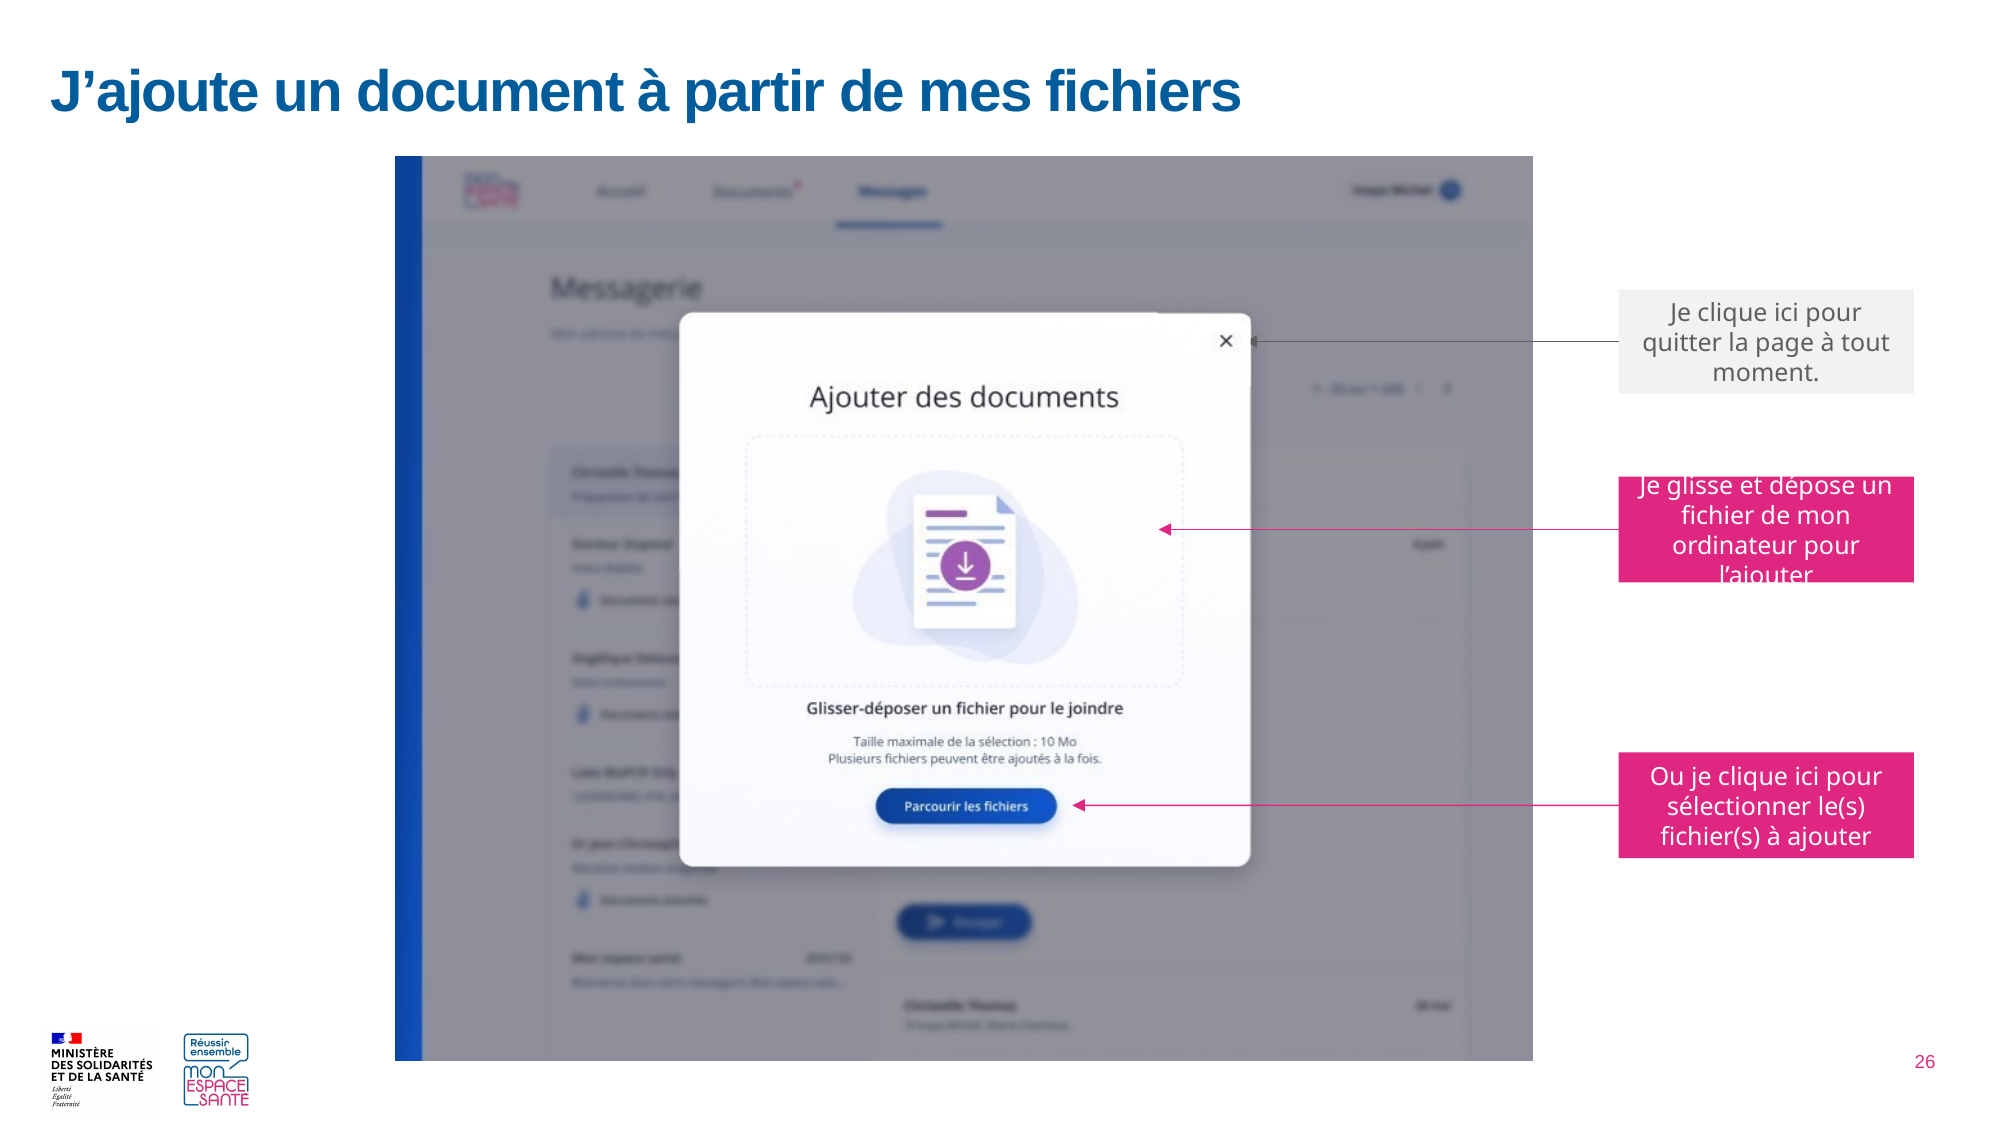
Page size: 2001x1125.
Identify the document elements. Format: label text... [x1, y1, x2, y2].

text_box Je clique ici pour quitter la page à tout moment. [1616, 287, 1916, 396]
text_box Je glisse et dépose un fichier de mon ordinateur pour l’ajouter [1616, 475, 1916, 584]
picture [172, 1022, 260, 1117]
picture [395, 156, 1533, 1061]
picture [41, 1022, 163, 1117]
text_box Ou je clique ici pour sélectionner le(s) fichier(s) à ajouter [1616, 750, 1916, 860]
slide_number 25 [1905, 1040, 1958, 1081]
title J’ajoute un document à partir de mes fichiers [41, 41, 1887, 149]
